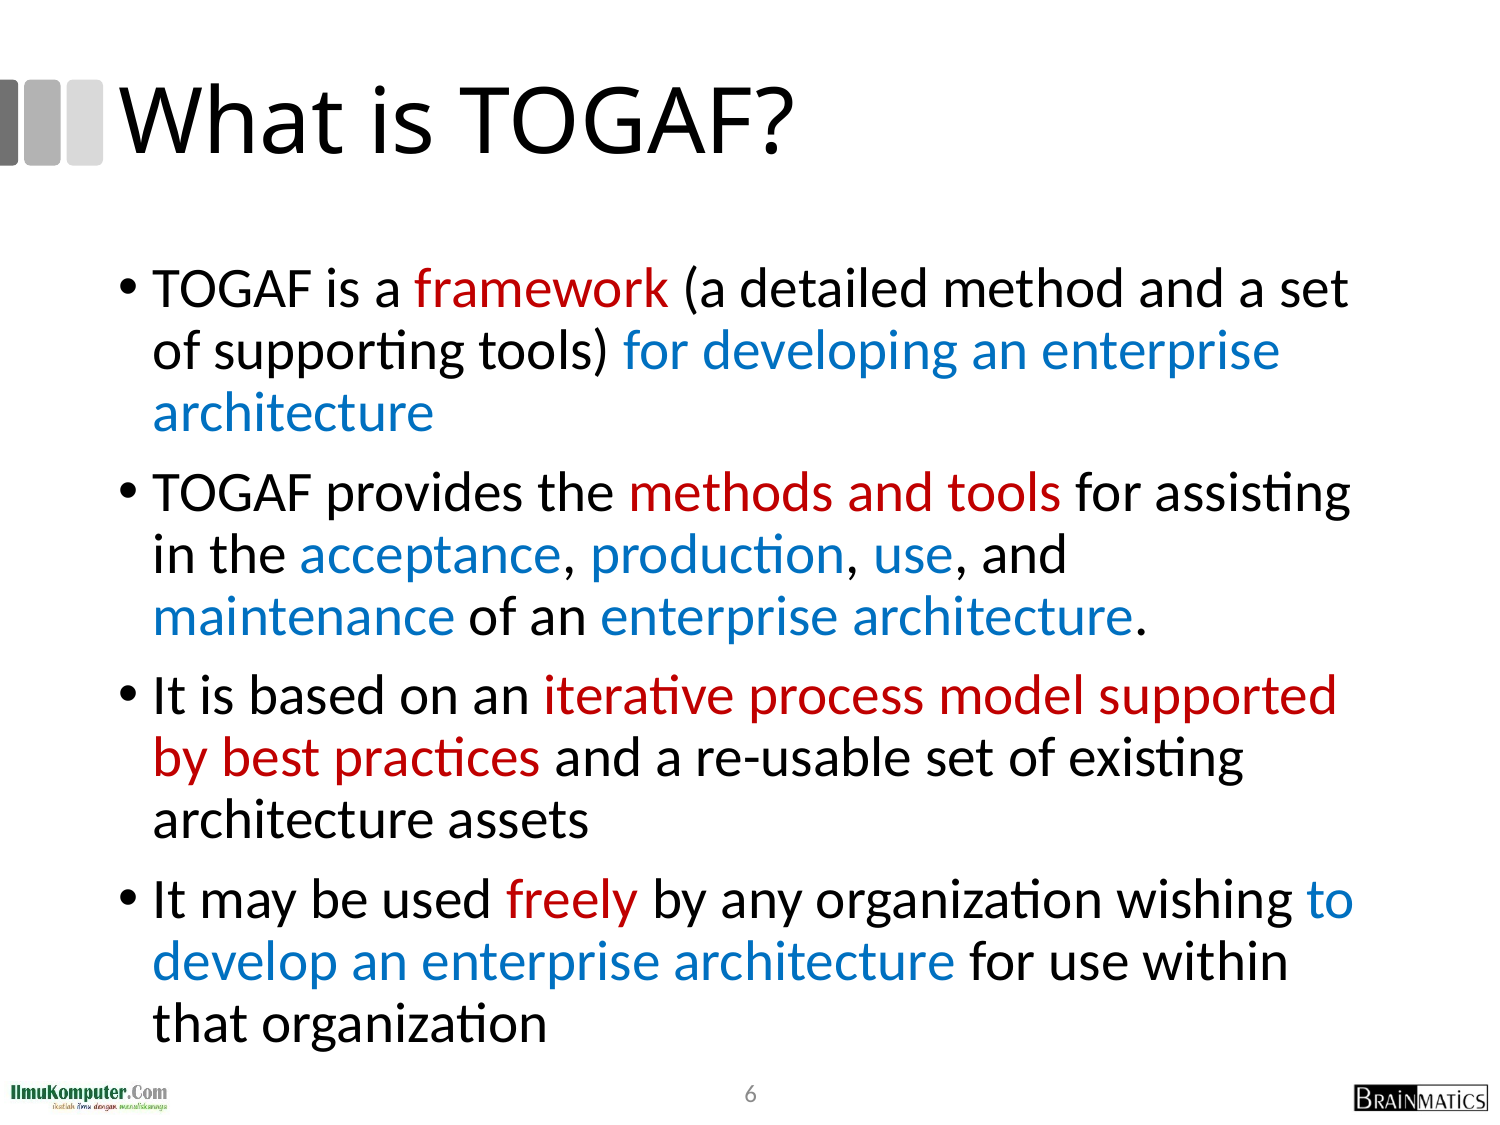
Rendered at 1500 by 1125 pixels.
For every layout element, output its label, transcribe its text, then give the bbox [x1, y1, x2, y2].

slide_number 6 [582, 1062, 920, 1123]
list TOGAF is a framework (a detailed method and a set of supporting tools) for developing an enterprise architecture TOGAF provides the methods and tools for assisting in the acceptance, production, use, and maintenance of an enterprise architecture. It is based on an iterative process model supported by best practices and a re-usable set of existing architecture assets It may be used freely by any organization wishing to develop an enterprise architecture for use within that organization [103, 250, 1397, 1063]
picture [1351, 1081, 1491, 1115]
title What is TOGAF? [103, 24, 1397, 222]
picture [4, 1081, 173, 1115]
